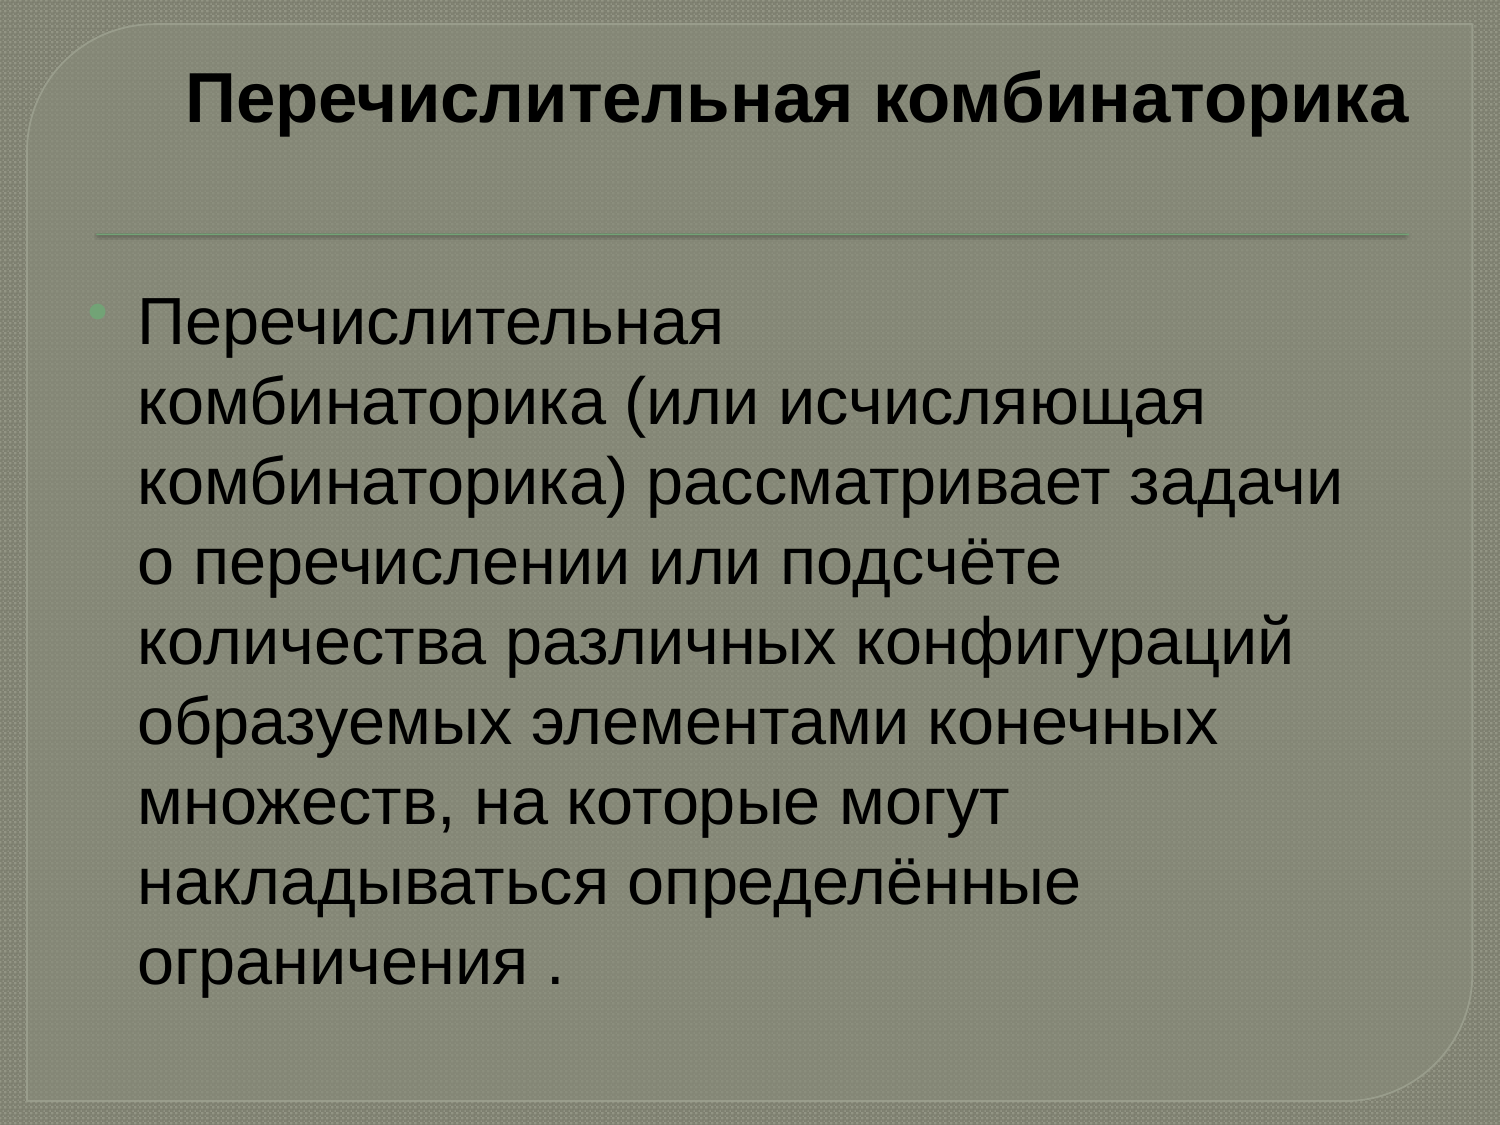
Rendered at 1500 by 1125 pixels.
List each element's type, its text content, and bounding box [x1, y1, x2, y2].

list Перечислительная комбинаторика (или исчисляющая комбинаторика) рассматривает задачи о перечислении или подсчёте количества различных конфигураций образуемых элементами конечных множеств, на которые могут накладываться определённые ограничения . [75, 270, 1425, 1013]
title Перечислительная комбинаторика [75, 41, 1425, 230]
